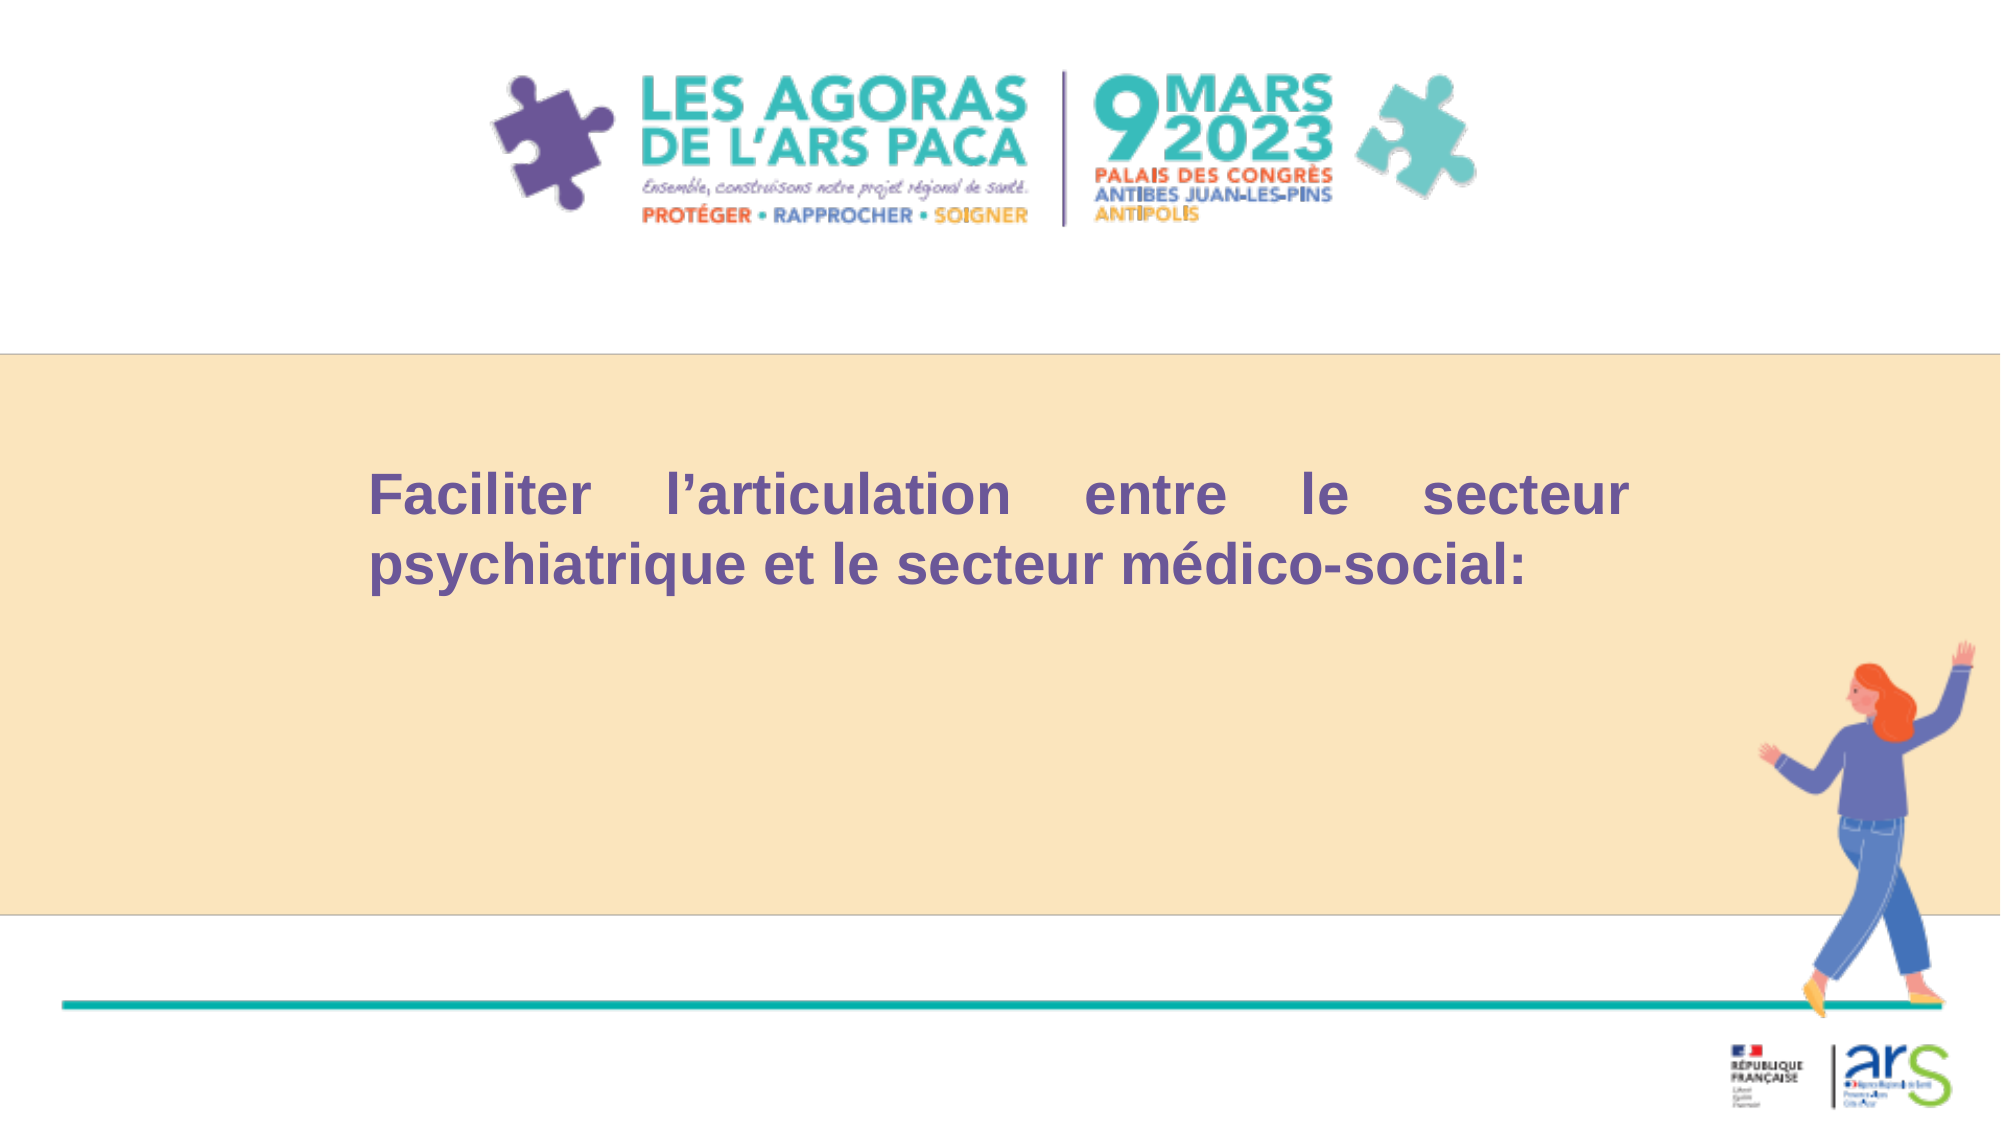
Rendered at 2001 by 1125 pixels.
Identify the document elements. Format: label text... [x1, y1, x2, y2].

text_box Faciliter l’articulation entre le secteur psychiatrique et le secteur médico-social: [353, 448, 1647, 604]
